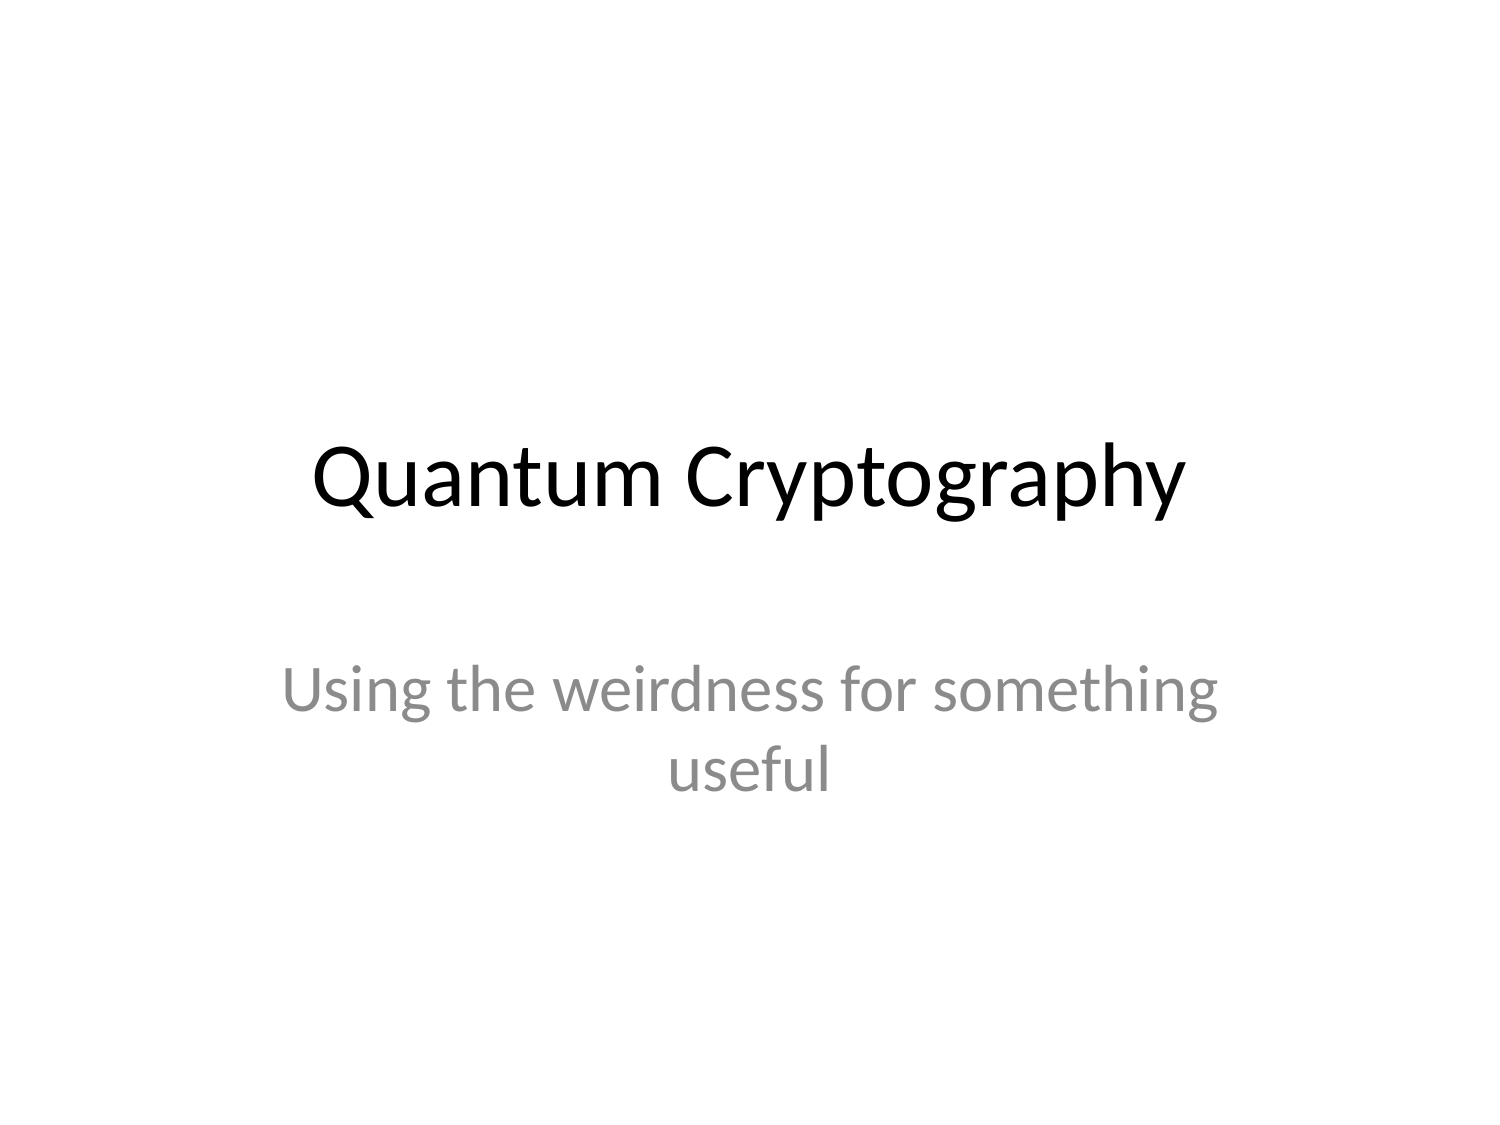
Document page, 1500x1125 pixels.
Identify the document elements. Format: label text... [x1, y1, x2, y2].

subtitle Using the weirdness for something useful [225, 637, 1275, 925]
title Quantum Cryptography [112, 349, 1388, 591]
